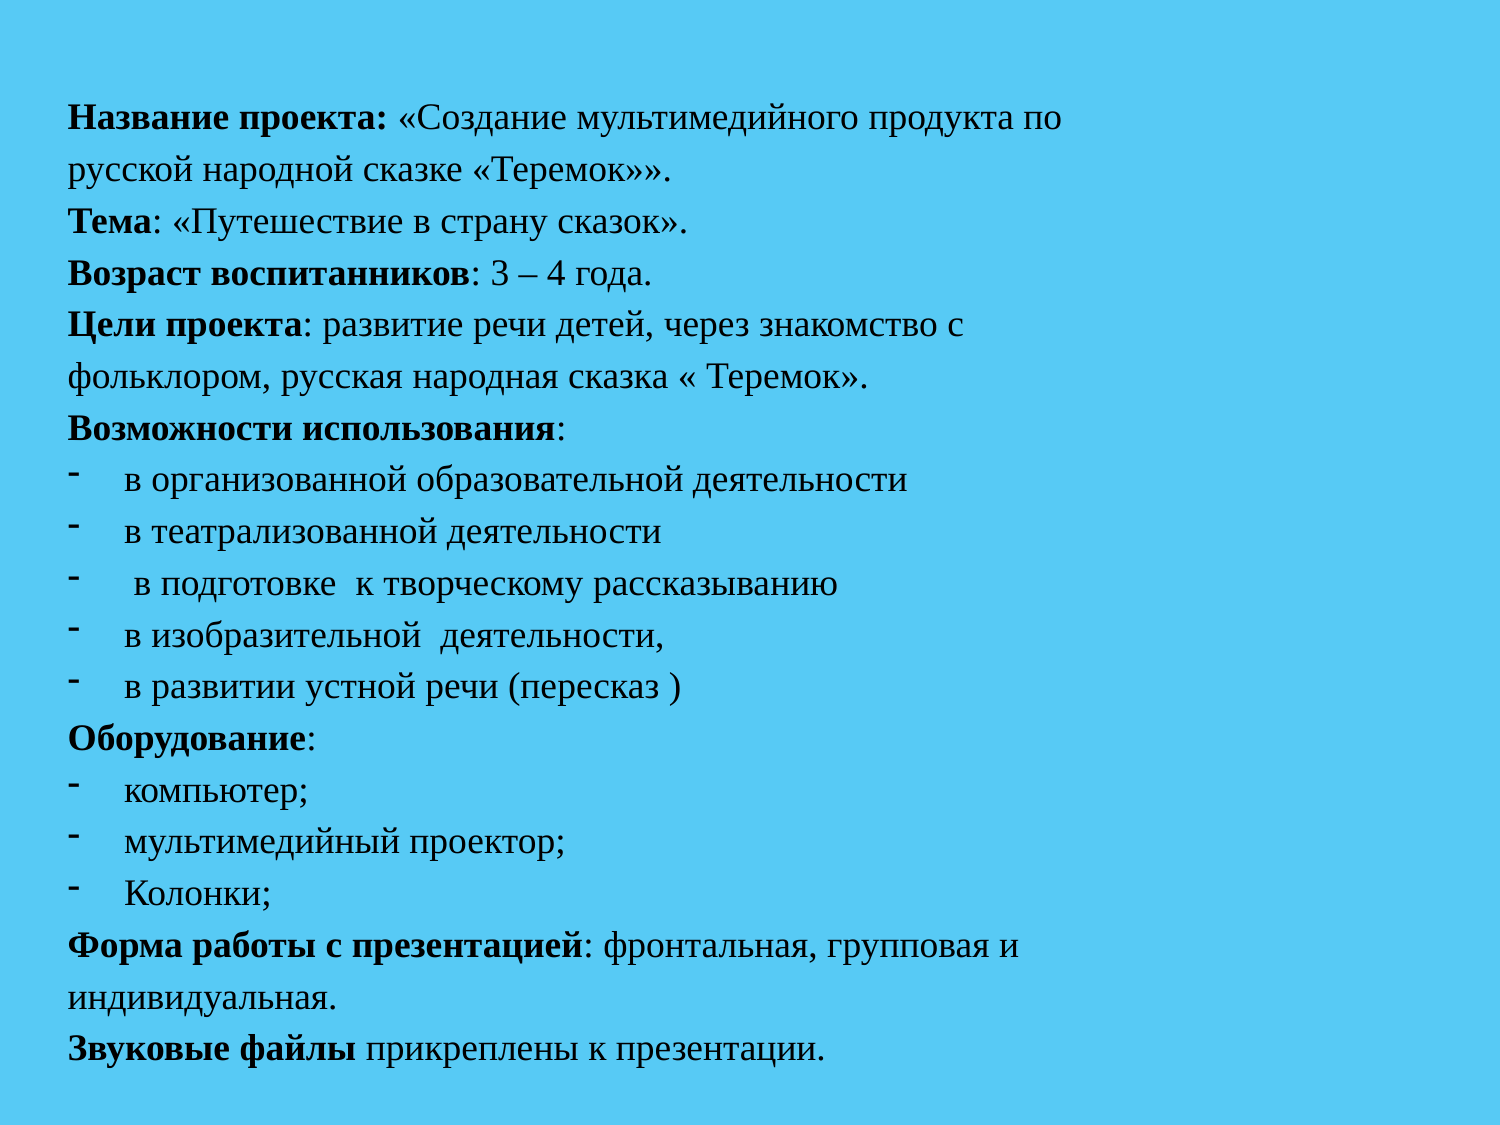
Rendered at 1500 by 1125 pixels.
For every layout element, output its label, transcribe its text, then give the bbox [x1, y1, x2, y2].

text_box Название проекта: «Создание мультимедийного продукта по русской народной сказке «Теремок»». Тема: «Путешествие в страну сказок». Возраст воспитанников: 3 – 4 года. Цели проекта: развитие речи детей, через знакомство с фольклором, русская народная сказка « Теремок». Возможности использования: в организованной образовательной деятельности в театрализованной деятельности в подготовке к творческому рассказыванию в изобразительной деятельности, в развитии устной речи (пересказ ) Оборудование: компьютер; мультимедийный проектор; Колонки; Форма работы с презентацией: фронтальная, групповая и индивидуальная. Звуковые файлы прикреплены к презентации. [53, 78, 1178, 1076]
